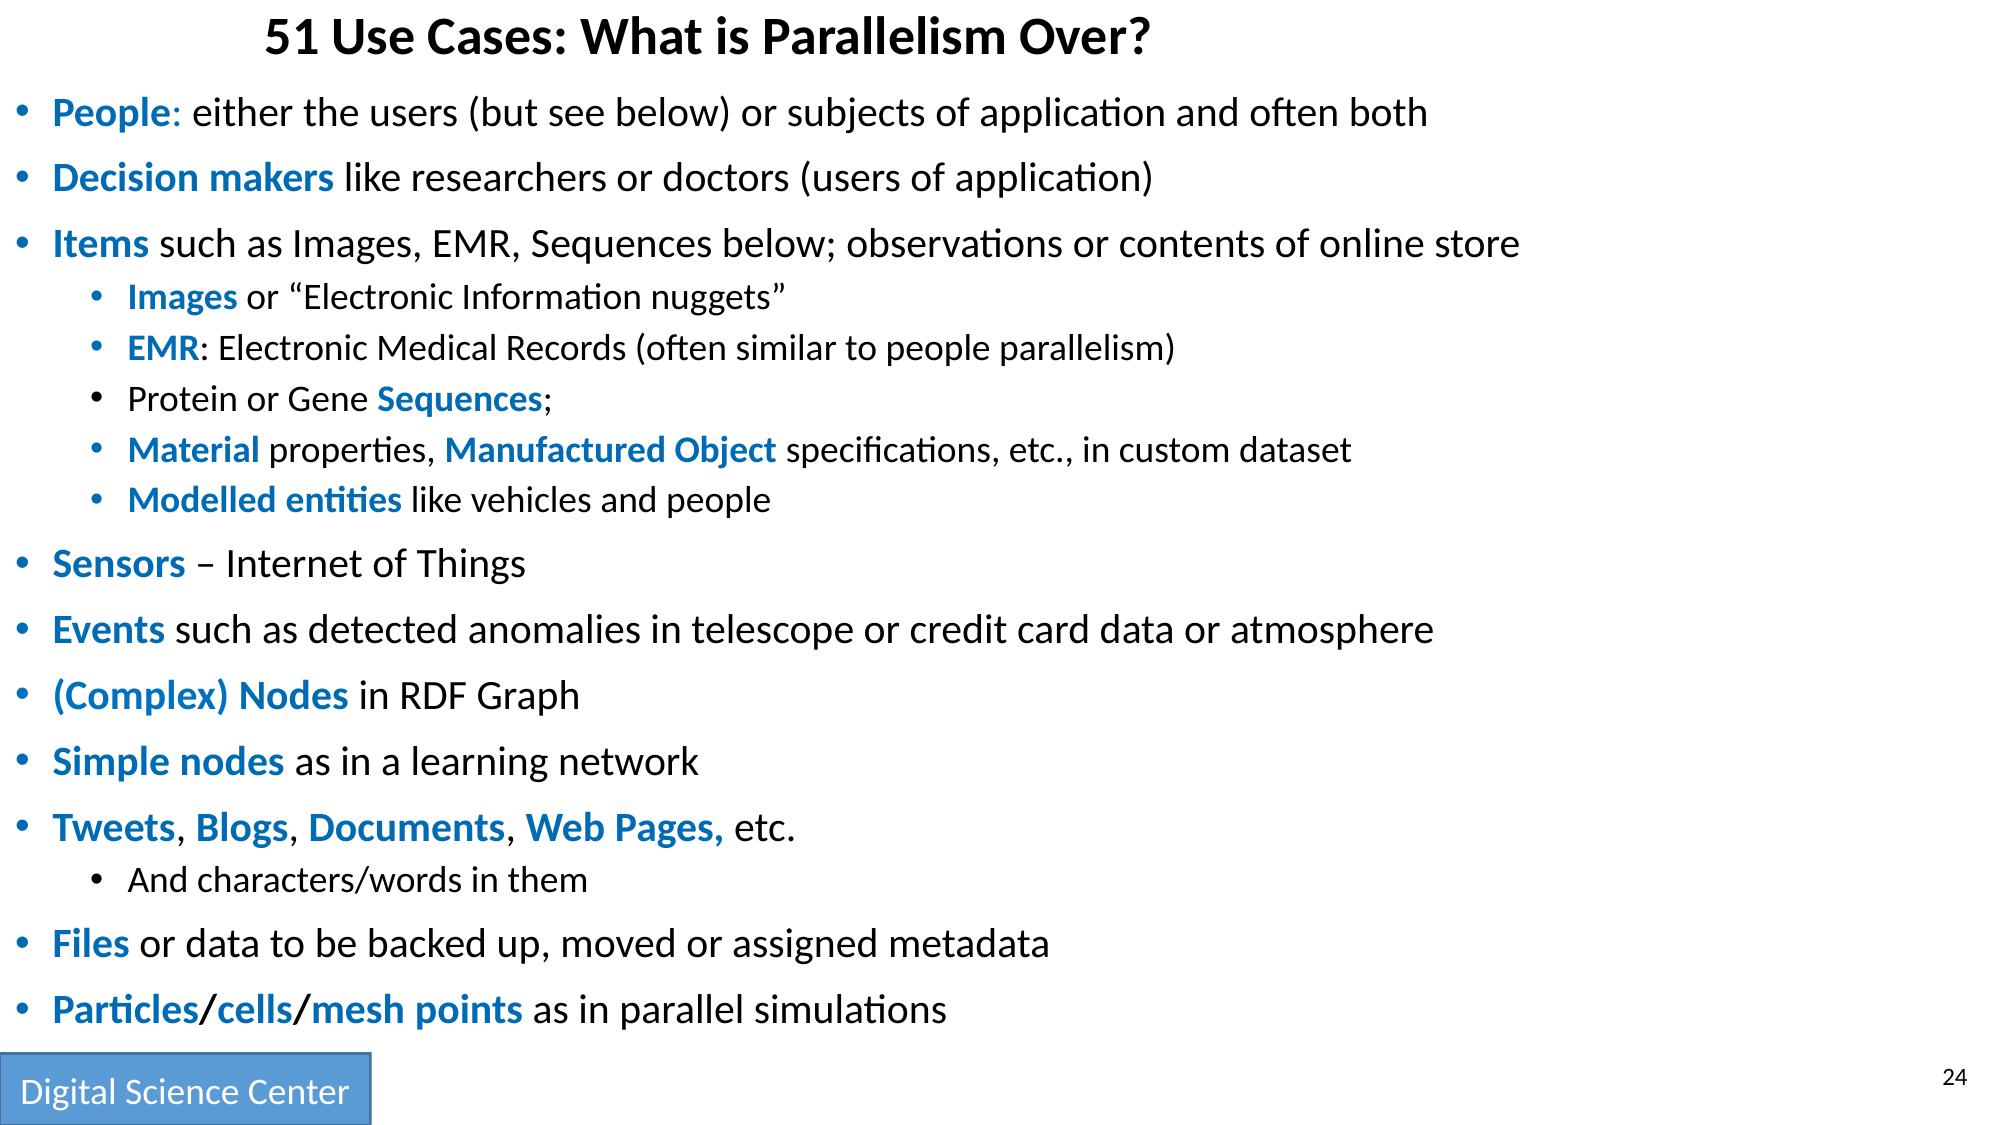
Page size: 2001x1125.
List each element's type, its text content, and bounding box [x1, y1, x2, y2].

list People: either the users (but see below) or subjects of application and often both Decision makers like researchers or doctors (users of application) Items such as Images, EMR, Sequences below; observations or contents of online store Images or “Electronic Information nuggets” EMR: Electronic Medical Records (often similar to people parallelism) Protein or Gene Sequences; Material properties, Manufactured Object specifications, etc., in custom dataset Modelled entities like vehicles and people Sensors – Internet of Things Events such as detected anomalies in telescope or credit card data or atmosphere (Complex) Nodes in RDF Graph Simple nodes as in a learning network Tweets, Blogs, Documents, Web Pages, etc. And characters/words in them Files or data to be backed up, moved or assigned metadata Particles/cells/mesh points as in parallel simulations [0, 82, 2000, 1045]
slide_number 24 [1803, 1045, 1983, 1105]
title 51 Use Cases: What is Parallelism Over? [249, 0, 1747, 75]
